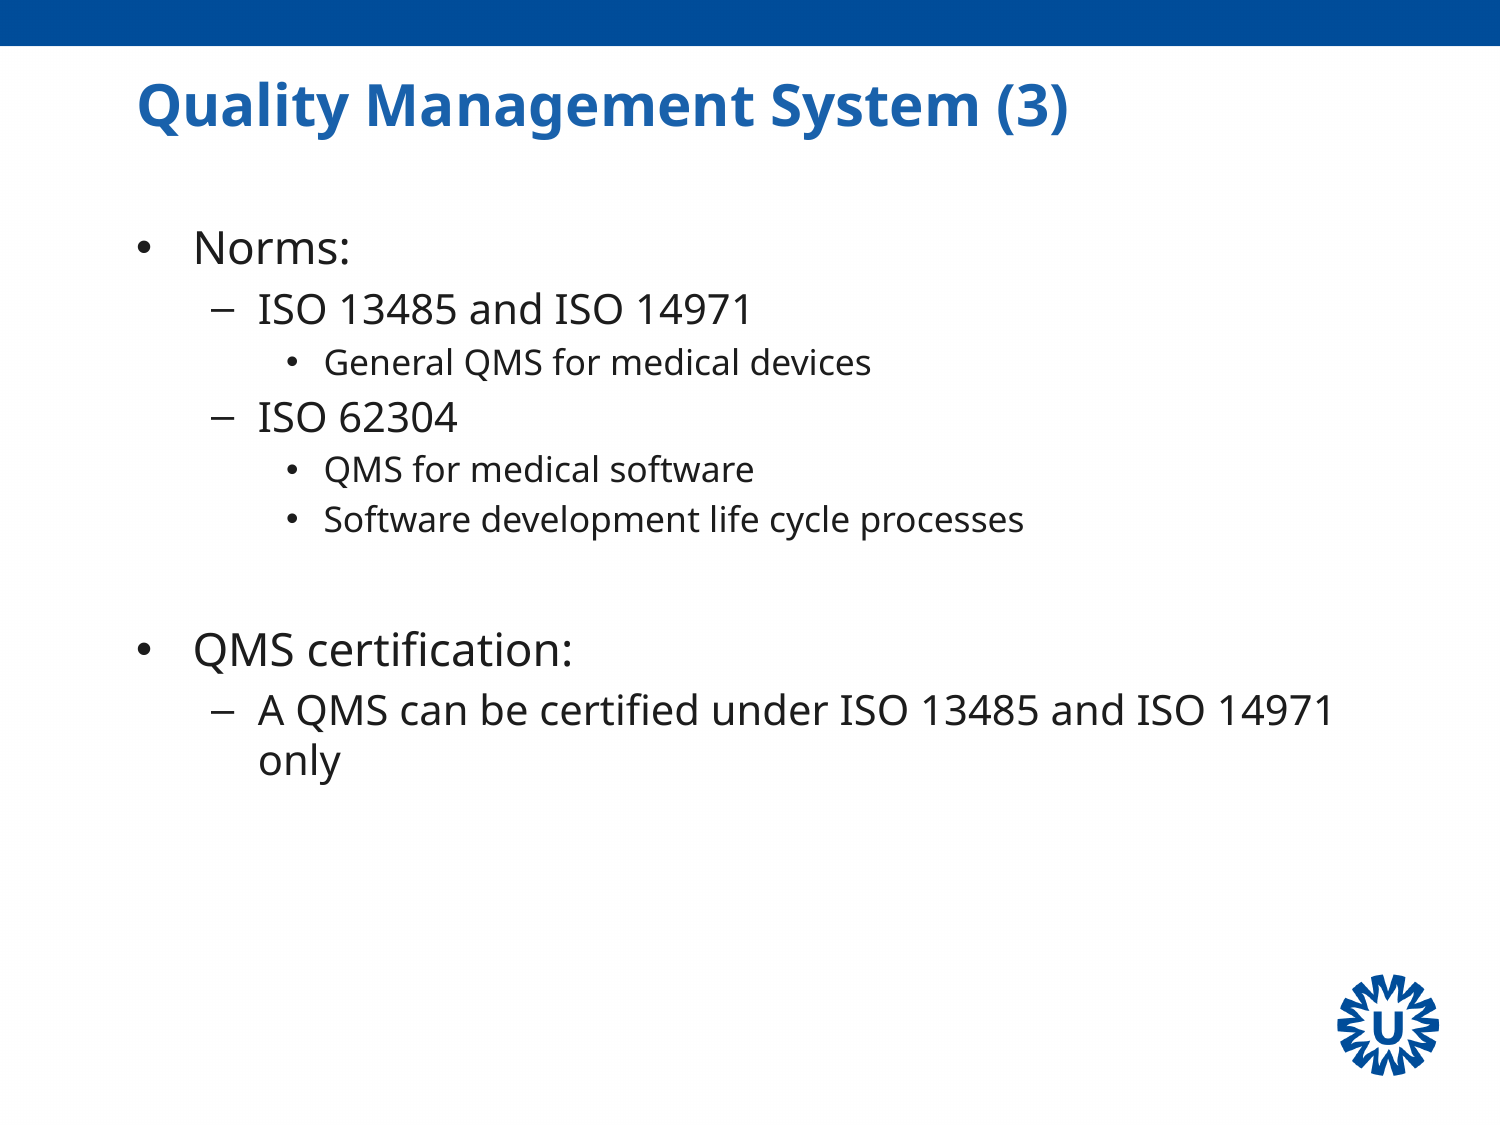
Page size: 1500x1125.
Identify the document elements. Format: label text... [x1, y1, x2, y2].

list Norms: ISO 13485 and ISO 14971 General QMS for medical devices ISO 62304 QMS for medical software Software development life cycle processes QMS certification: A QMS can be certified under ISO 13485 and ISO 14971 only [121, 211, 1359, 907]
title Quality Management System (3) [121, 60, 1359, 195]
picture [0, 0, 1500, 1125]
